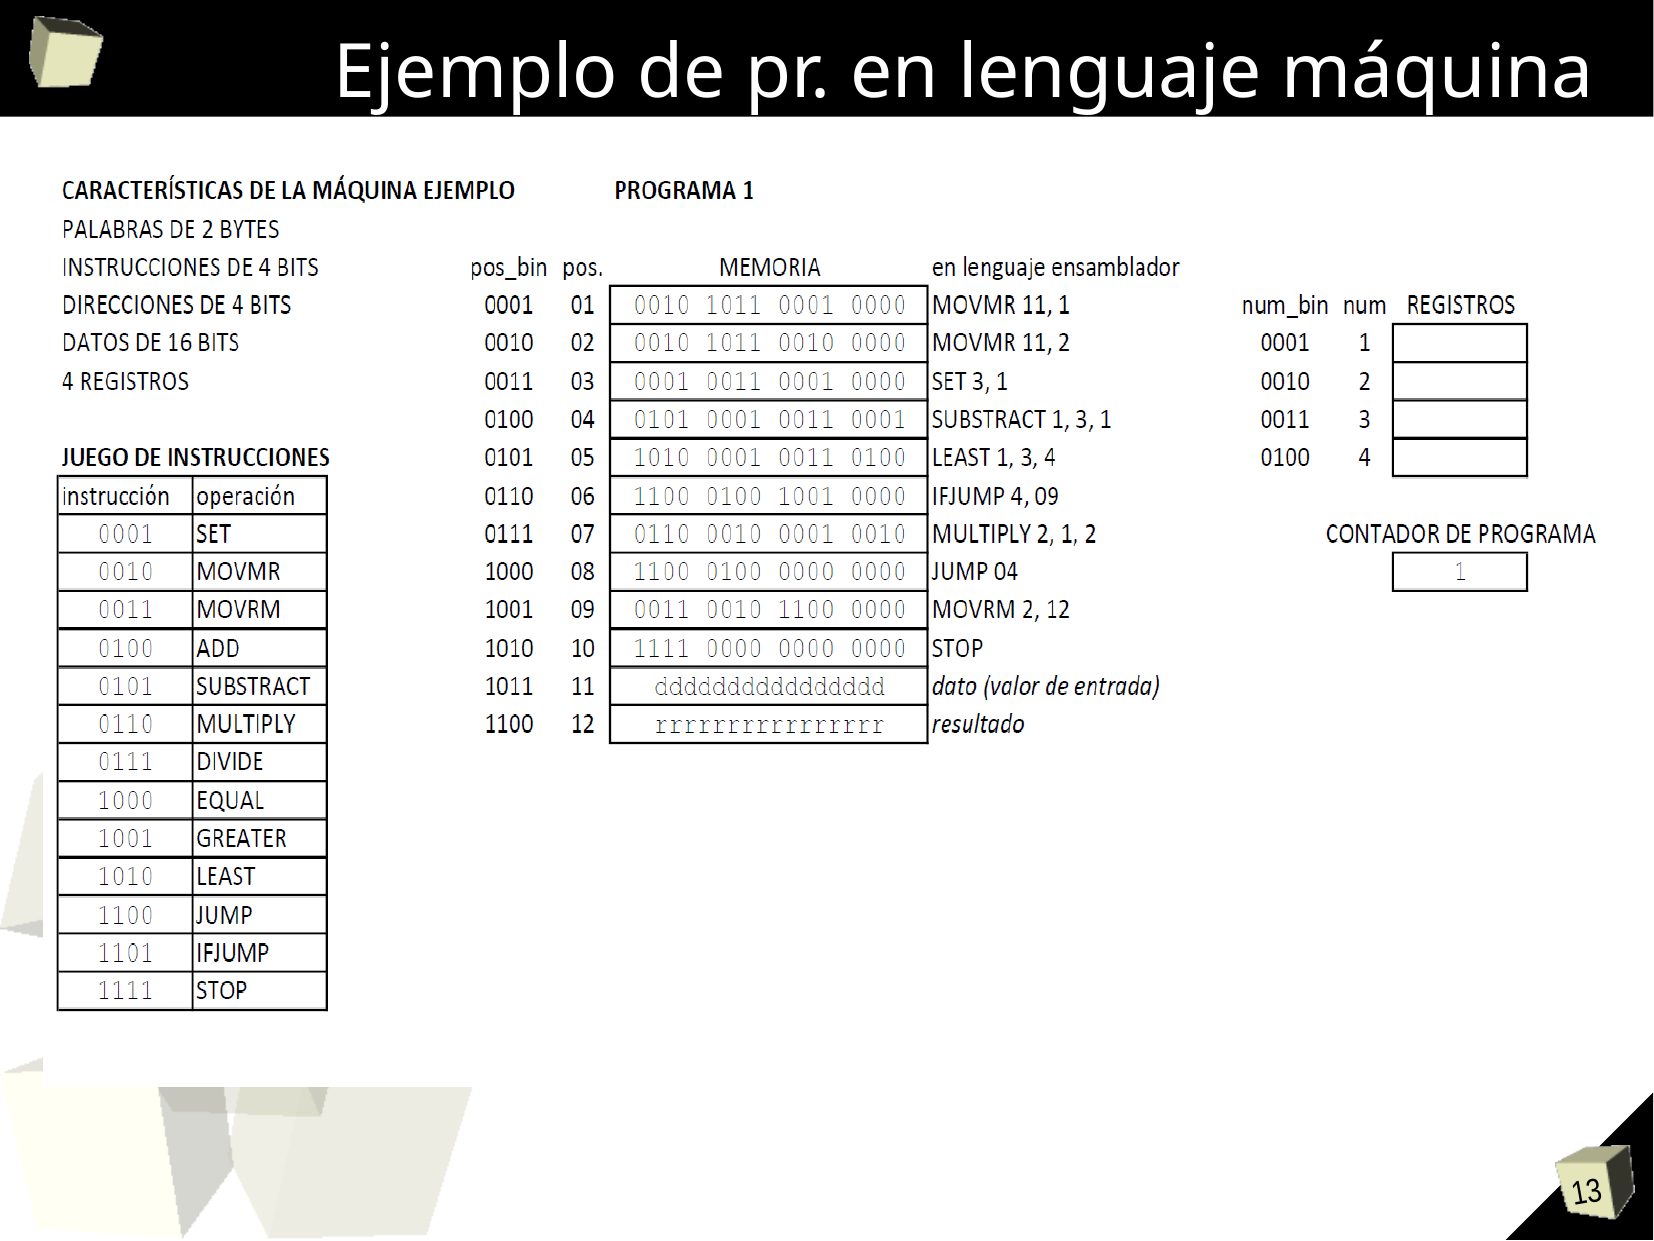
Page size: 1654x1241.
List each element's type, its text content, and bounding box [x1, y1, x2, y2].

picture [29, 16, 105, 89]
picture [1555, 1145, 1635, 1221]
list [43, 147, 1611, 1088]
title Ejemplo de pr. en lenguaje máquina [118, 0, 1595, 118]
picture [0, 727, 477, 1240]
